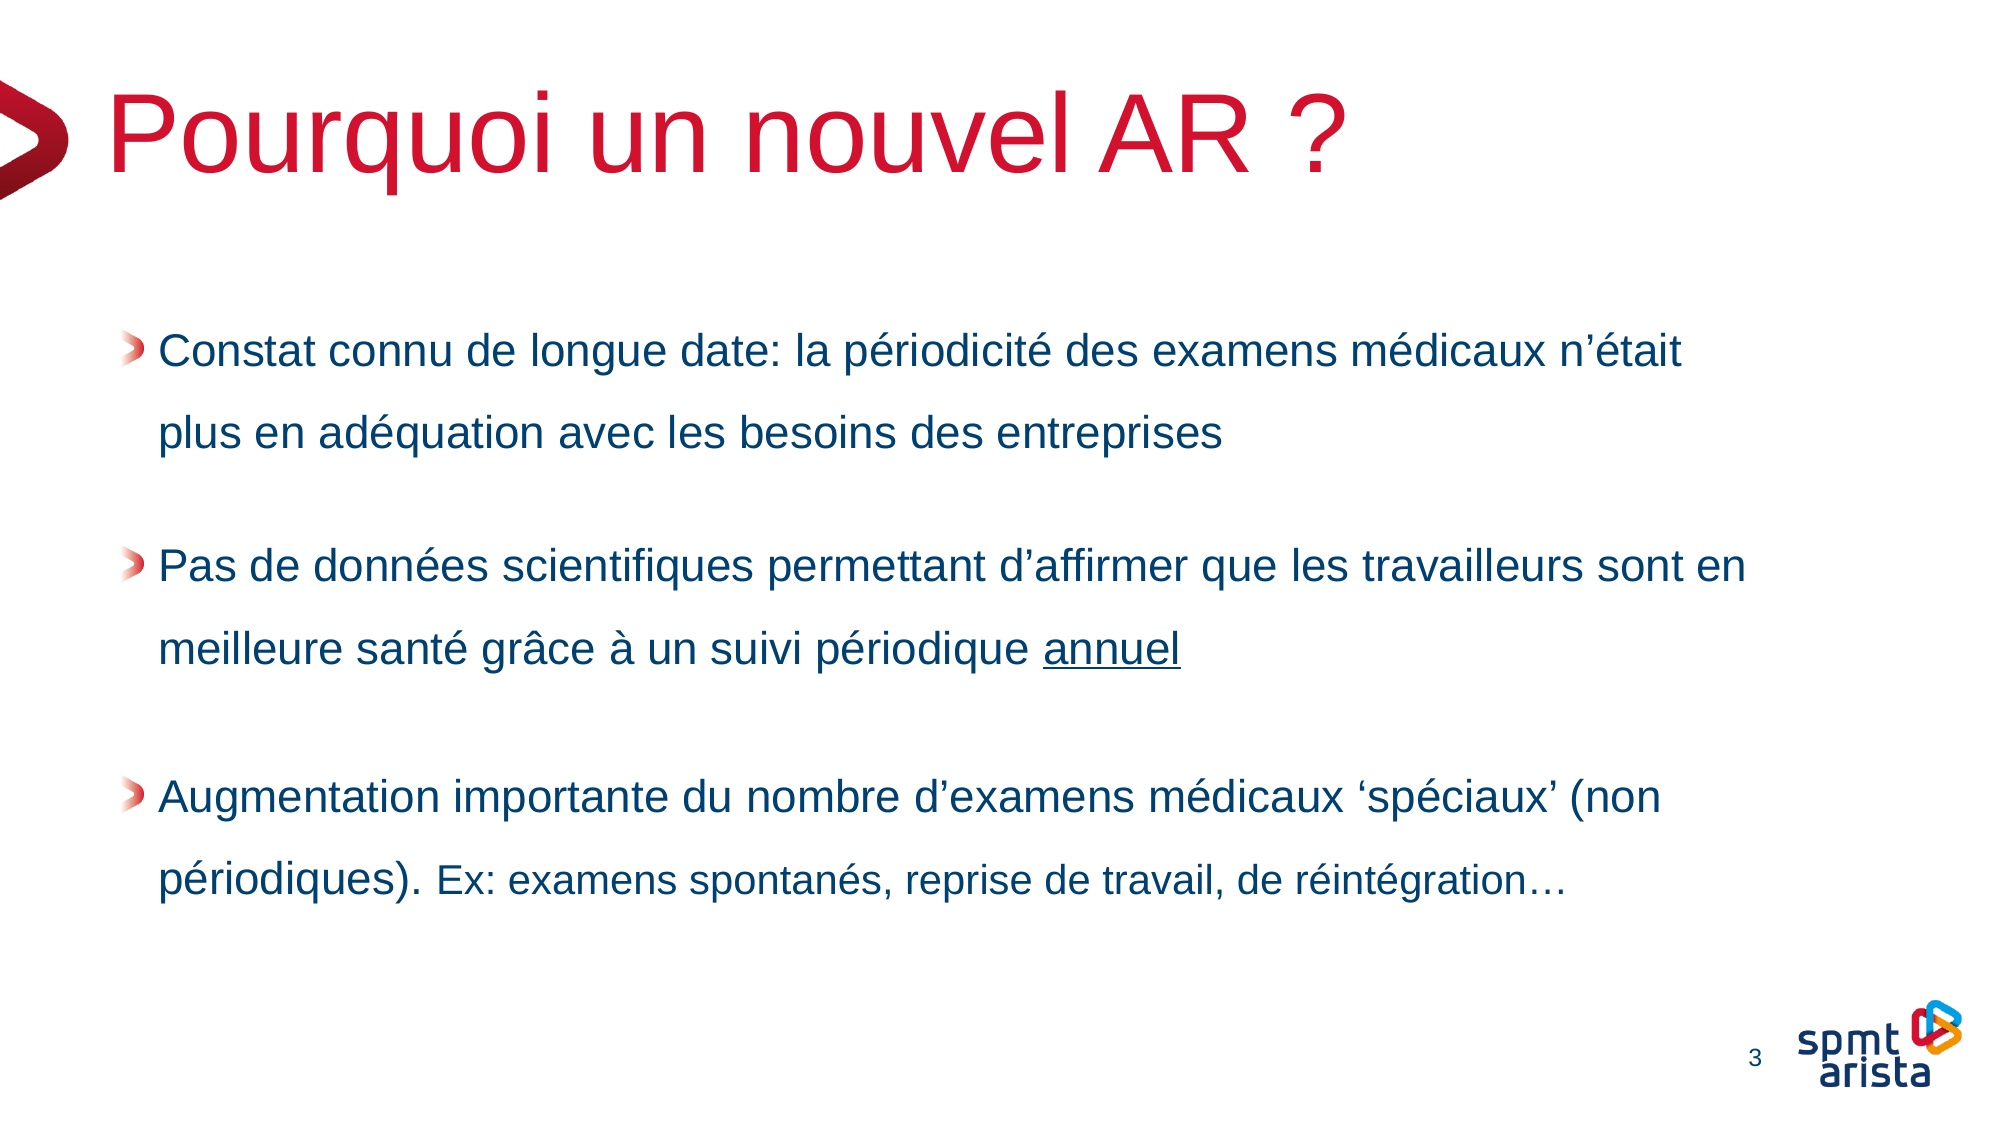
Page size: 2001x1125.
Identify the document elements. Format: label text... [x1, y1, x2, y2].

picture [120, 774, 144, 814]
picture [120, 544, 144, 583]
list Constat connu de longue date: la périodicité des examens médicaux n’était plus en adéquation avec les besoins des entreprises Pas de données scientifiques permettant d’affirmer que les travailleurs sont en meilleure santé grâce à un suivi périodique annuel Augmentation importante du nombre d’examens médicaux ‘spéciaux’ (non périodiques). Ex: examens spontanés, reprise de travail, de réintégration… [105, 285, 1793, 1099]
picture [0, 80, 71, 200]
picture [1764, 968, 2000, 1125]
picture [120, 328, 144, 368]
title Pourquoi un nouvel AR ? [89, 80, 1815, 191]
